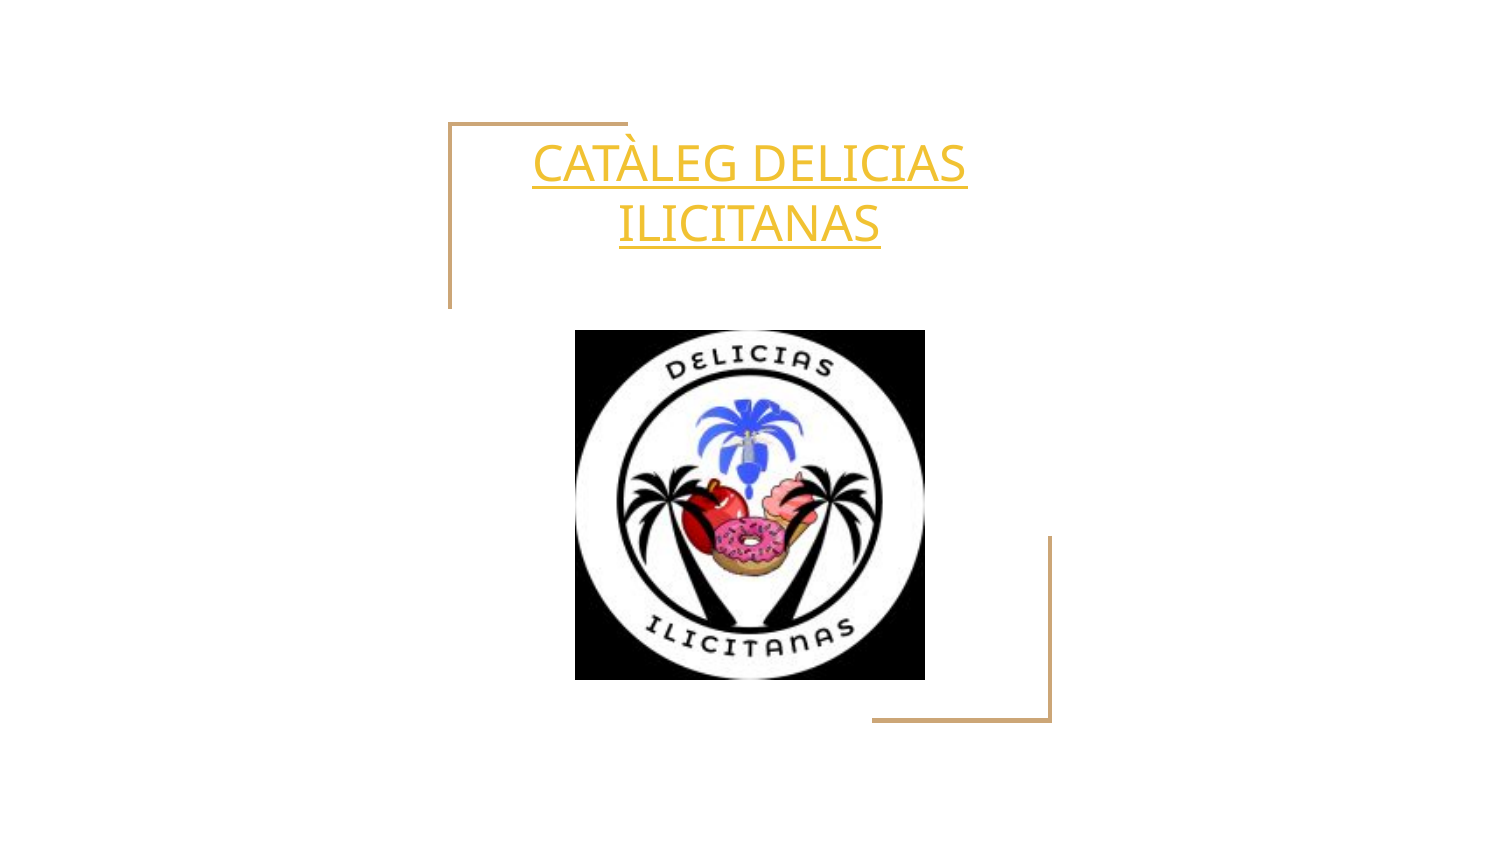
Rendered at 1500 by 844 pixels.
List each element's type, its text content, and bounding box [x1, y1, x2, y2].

picture [575, 330, 925, 680]
title CATÀLEG DELICIAS ILICITANAS [404, 0, 1096, 267]
